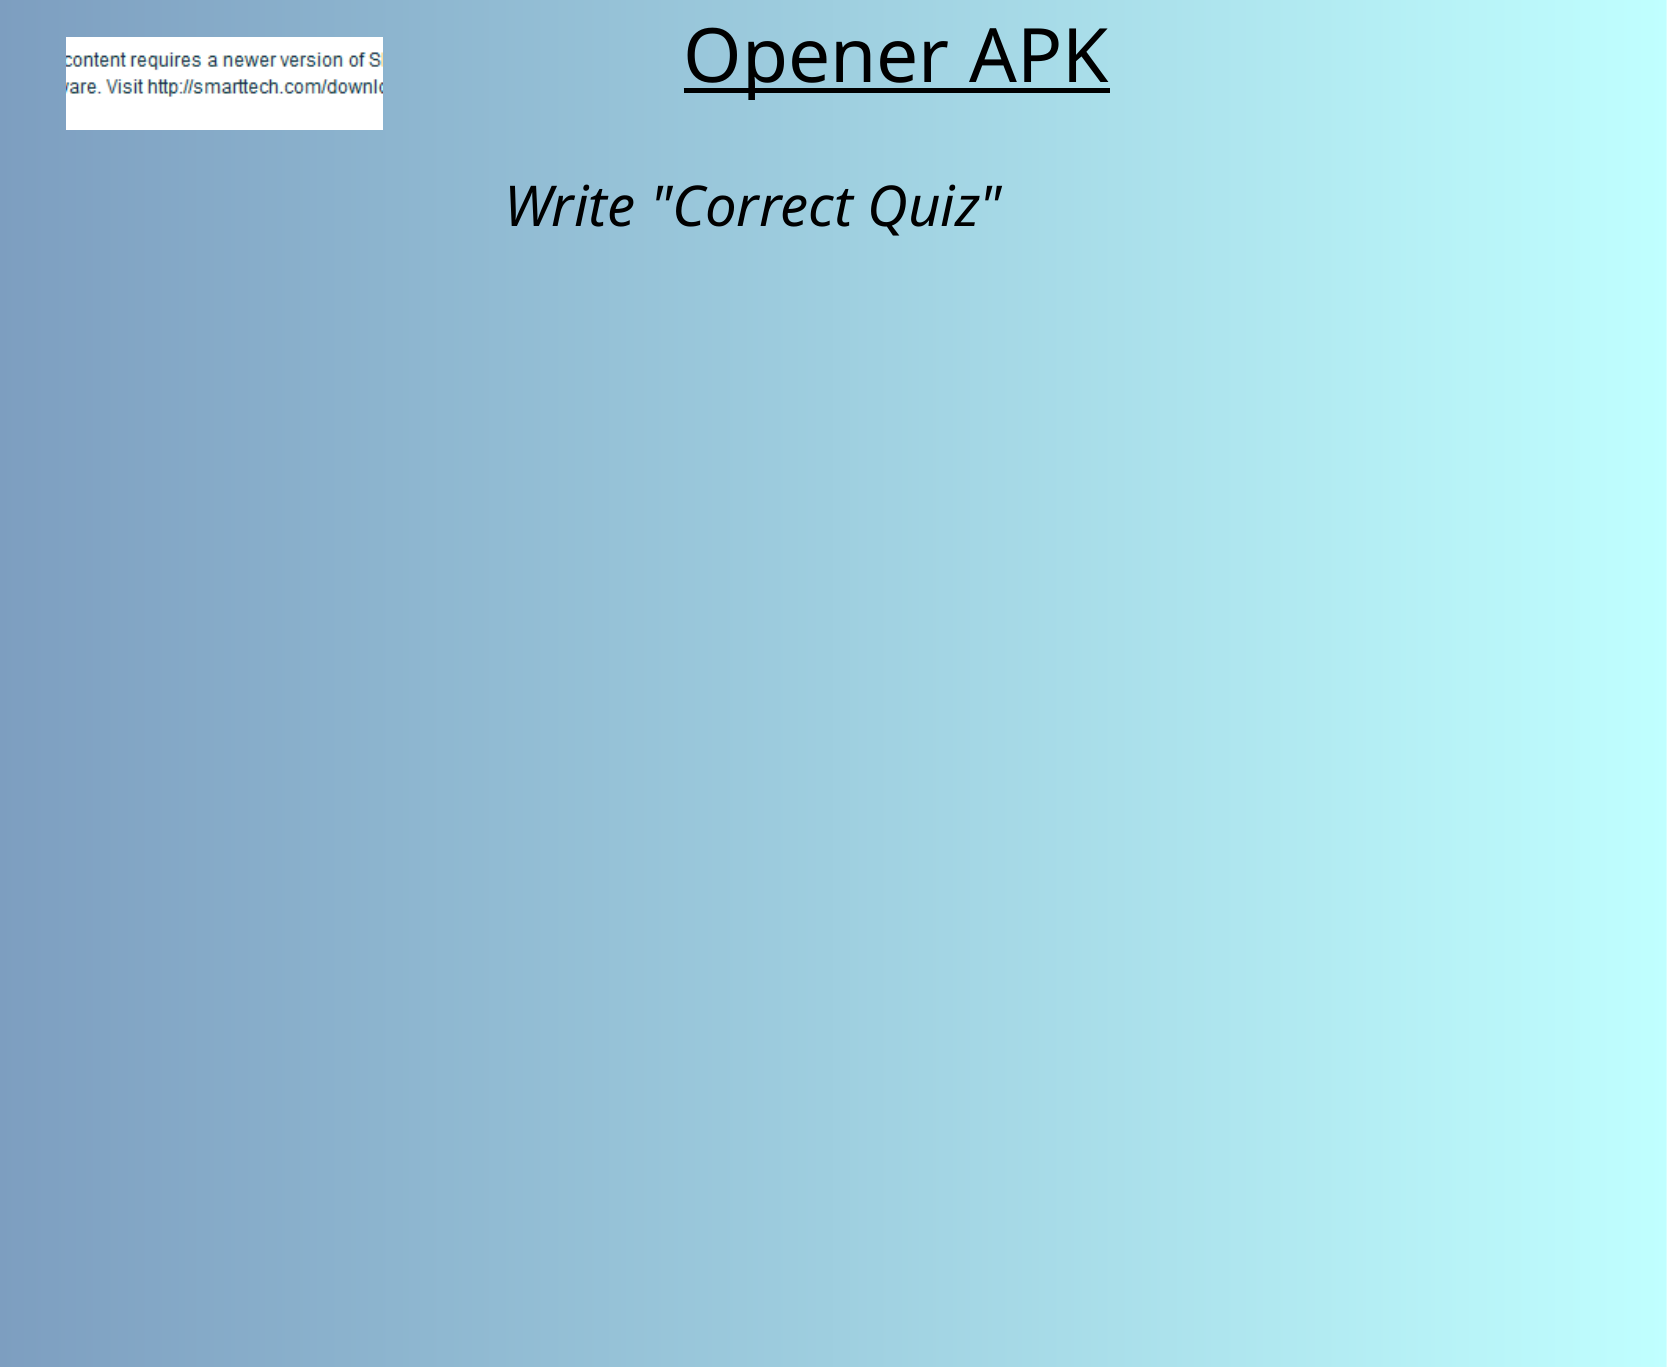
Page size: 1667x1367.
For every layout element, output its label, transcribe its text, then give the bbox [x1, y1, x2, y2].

text_box Write "Correct Quiz" [489, 162, 1177, 245]
picture [66, 37, 383, 130]
text_box Opener APK [668, 0, 1386, 105]
